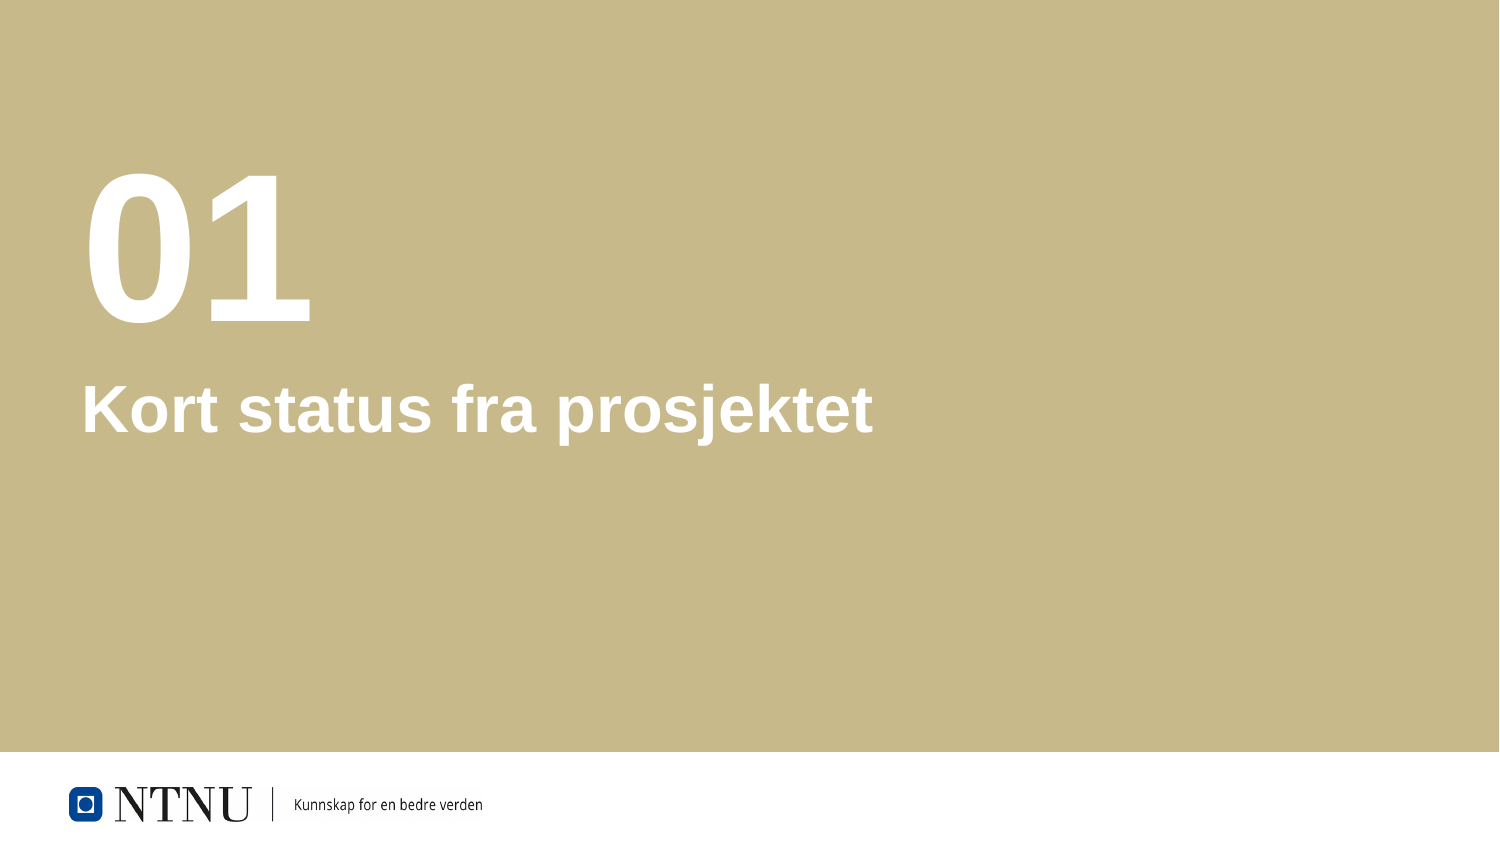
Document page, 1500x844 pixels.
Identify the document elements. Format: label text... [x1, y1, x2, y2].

list Kort status fra prosjektet [66, 358, 1280, 581]
title 01 [66, 101, 421, 373]
picture [69, 787, 483, 822]
